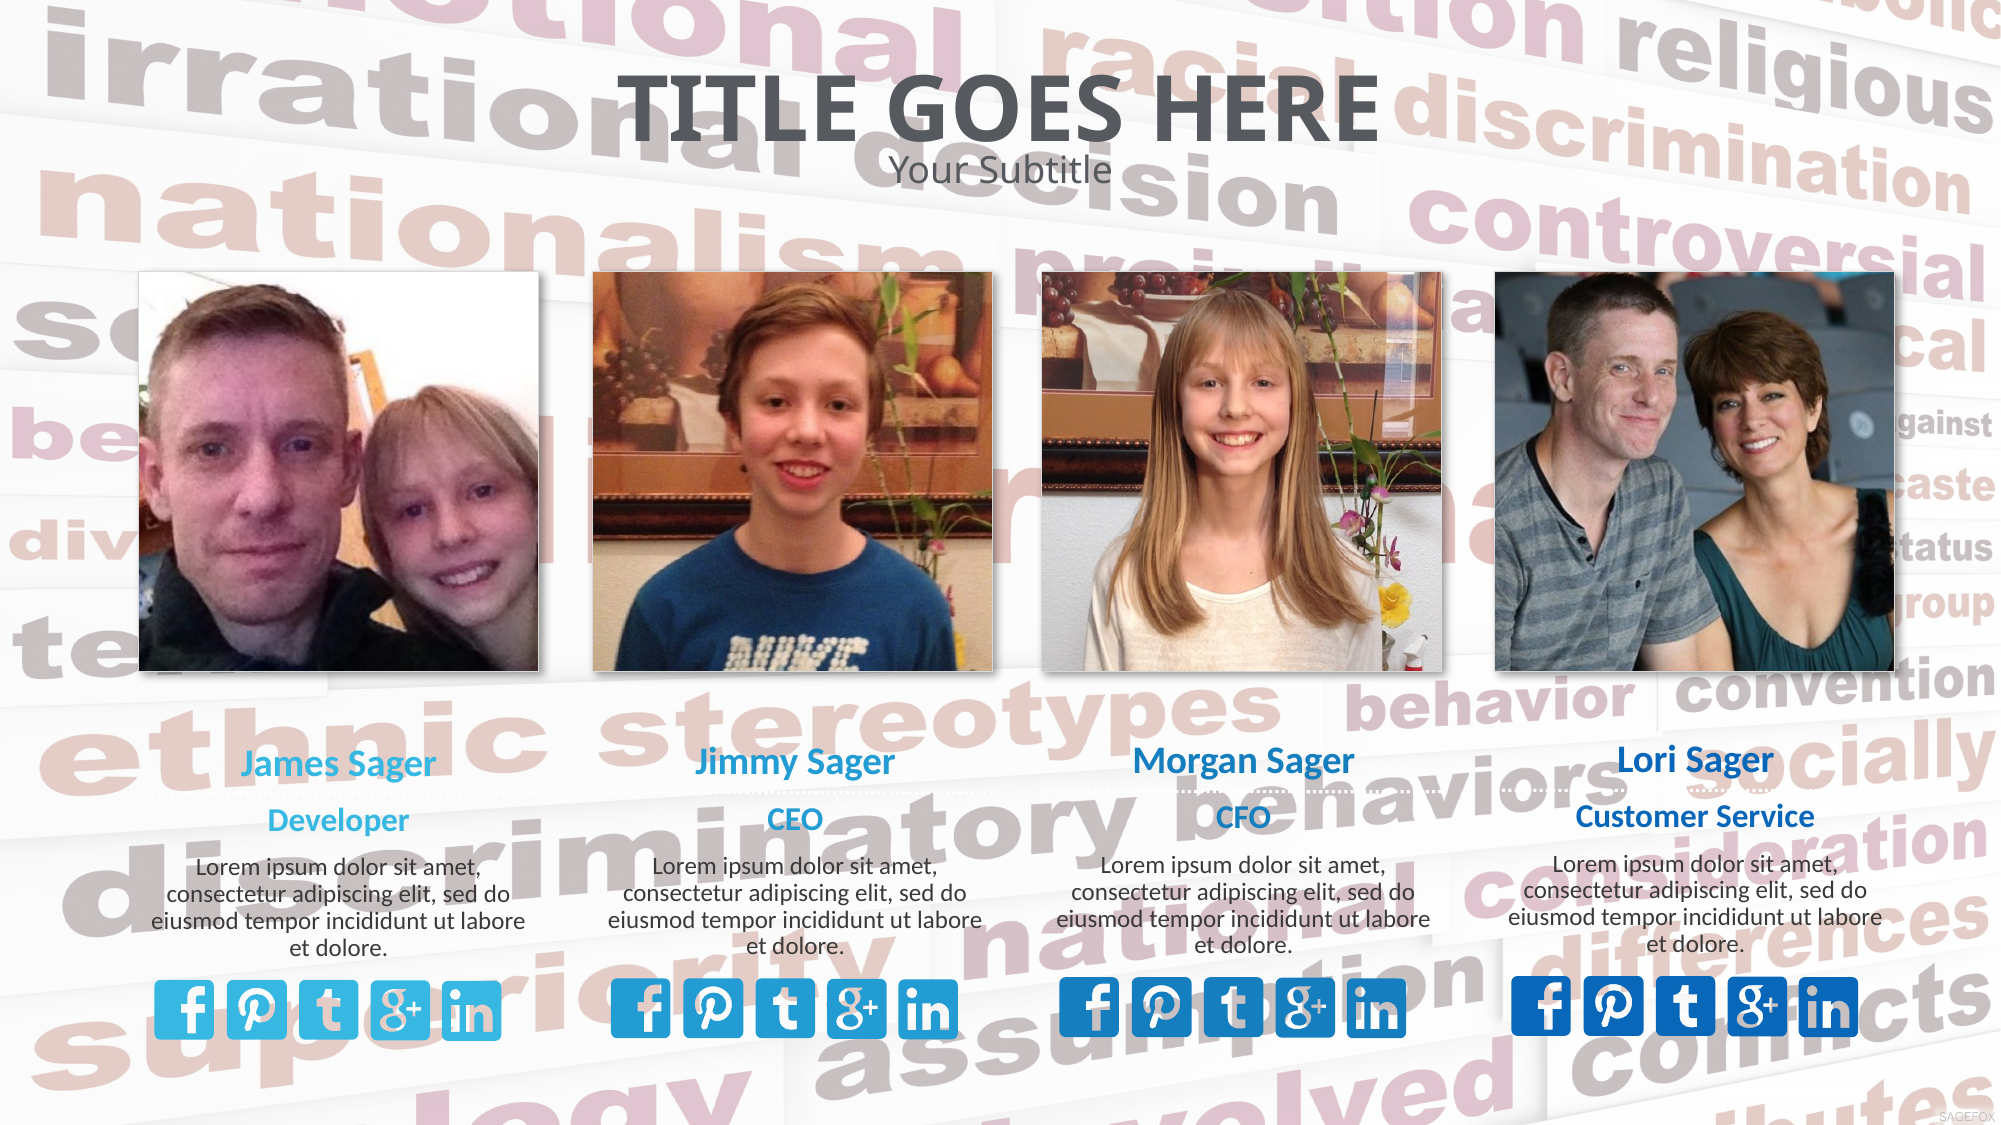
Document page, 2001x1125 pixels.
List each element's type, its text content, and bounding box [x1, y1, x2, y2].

text_box Lorem ipsum dolor sit amet, consectetur adipiscing elit, sed do eiusmod tempor incididunt ut labore et dolore. [1495, 850, 1896, 964]
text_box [1511, 976, 1859, 1038]
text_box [154, 979, 502, 1041]
text_box Lorem ipsum dolor sit amet, consectetur adipiscing elit, sed do eiusmod tempor incididunt ut labore et dolore. [1043, 851, 1444, 965]
text_box CFO [1068, 797, 1419, 840]
text_box Customer Service [1520, 796, 1871, 839]
text_box Lori Sager [1520, 738, 1871, 781]
text_box James Sager [163, 742, 514, 785]
text_box Jimmy Sager [620, 740, 971, 784]
text_box [1040, 270, 1442, 672]
text_box Lorem ipsum dolor sit amet, consectetur adipiscing elit, sed do eiusmod tempor incididunt ut labore et dolore. [138, 854, 539, 968]
text_box Morgan Sager [1068, 739, 1419, 782]
text_box Developer [163, 799, 514, 842]
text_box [548, 42, 1452, 199]
text_box [1494, 271, 1896, 673]
text_box Lorem ipsum dolor sit amet, consectetur adipiscing elit, sed do eiusmod tempor incididunt ut labore et dolore. [595, 852, 996, 966]
text_box [138, 270, 540, 672]
text_box [591, 270, 993, 672]
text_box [1059, 977, 1407, 1039]
text_box CEO [620, 798, 971, 841]
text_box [610, 978, 958, 1040]
